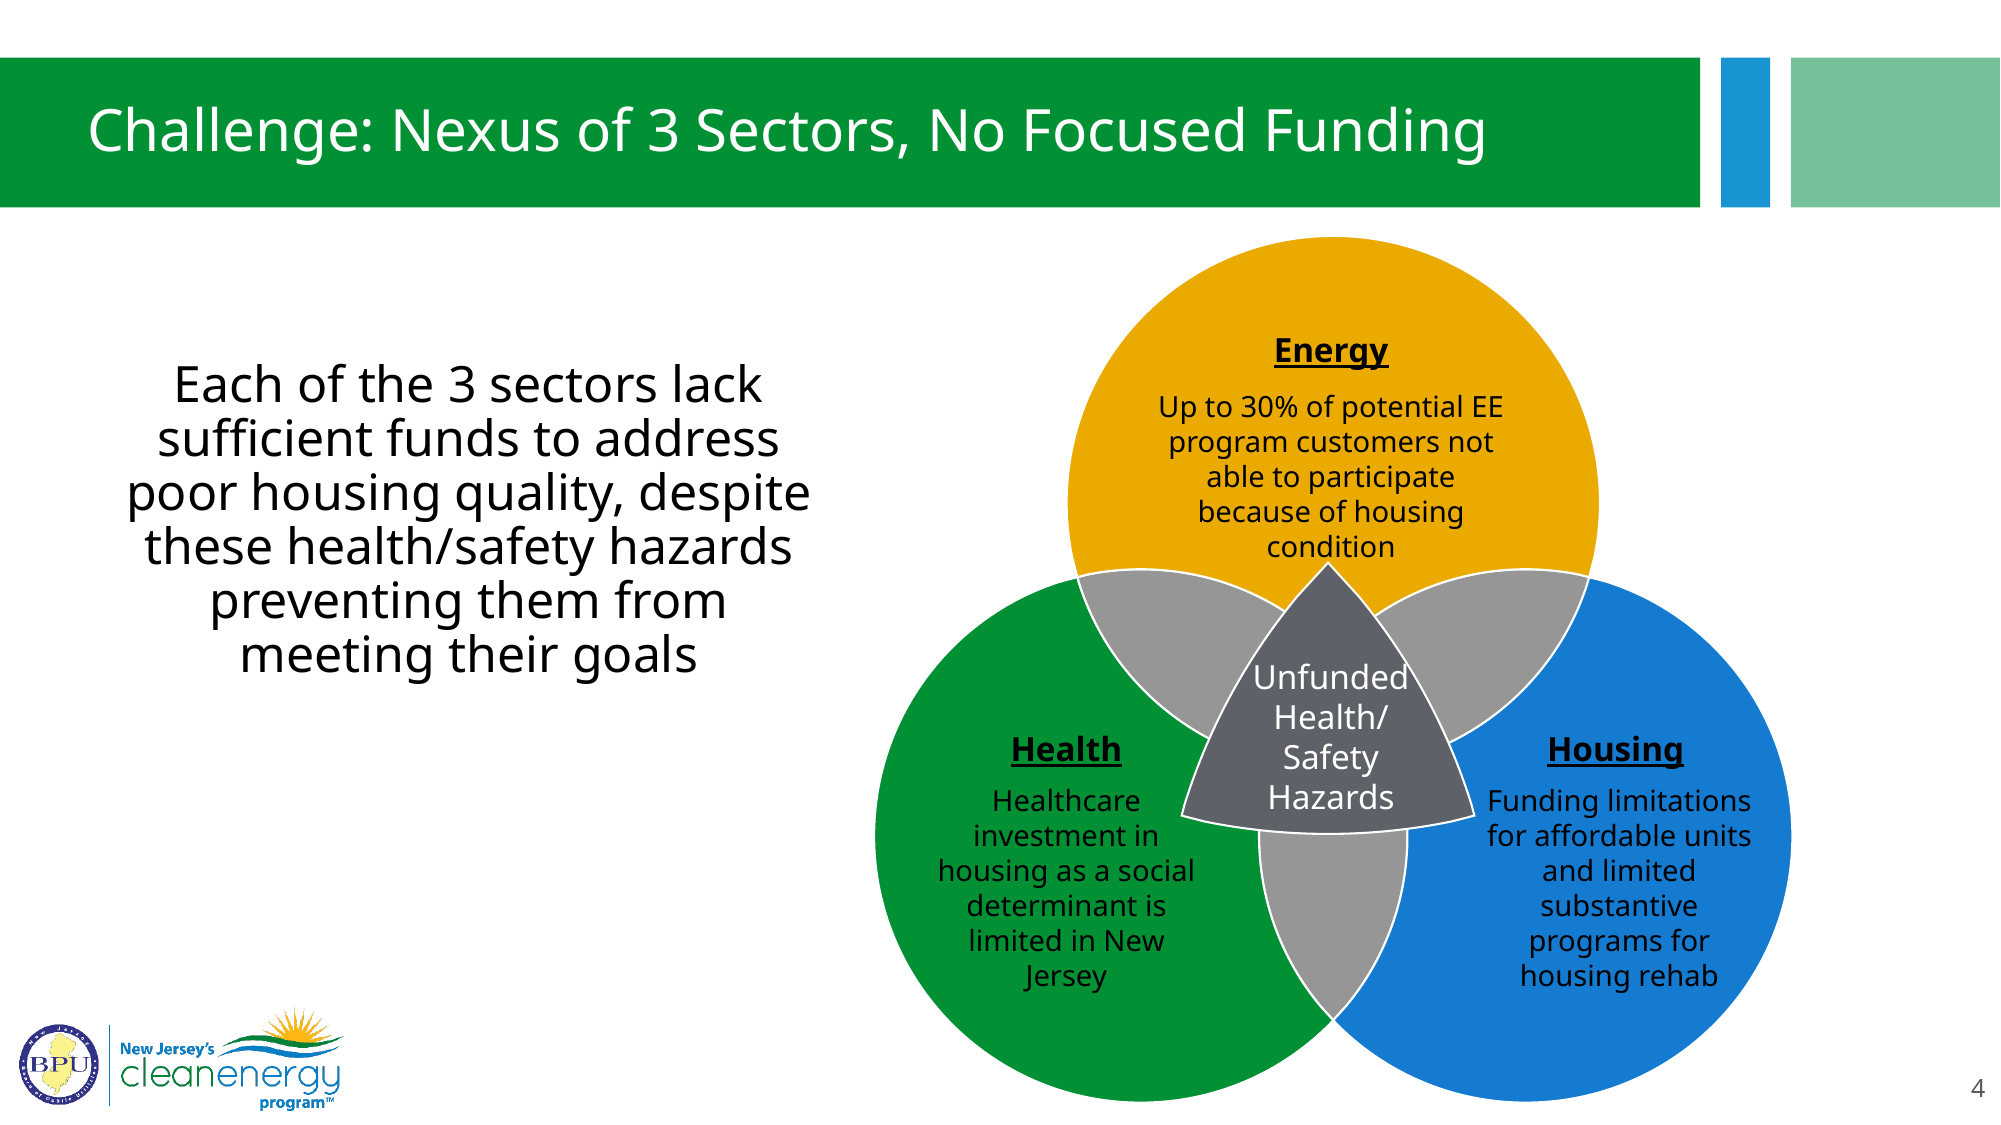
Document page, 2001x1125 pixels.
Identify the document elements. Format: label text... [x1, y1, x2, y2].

text_box [1762, 730, 1794, 962]
text_box Unfunded Health/ Safety Hazards [1240, 656, 1422, 782]
text_box [1252, 561, 1404, 656]
text_box [1333, 783, 1713, 1104]
text_box Funding limitations for affordable units and limited substantive programs for housing rehab [1477, 782, 1762, 1028]
text_box Energy [1175, 329, 1487, 383]
text_box Health [910, 728, 1223, 783]
text_box [1473, 575, 1771, 728]
text_box [1079, 571, 1282, 728]
text_box [873, 575, 1193, 998]
text_box [1065, 234, 1602, 616]
text_box [954, 824, 1335, 1104]
text_box Healthcare investment in housing as a social determinant is limited in New Jersey [927, 782, 1206, 1028]
text_box [1206, 676, 1476, 835]
text_box [1377, 571, 1587, 741]
picture [19, 1007, 344, 1111]
title Challenge: Nexus of 3 Sectors, No Focused Funding [0, 57, 1701, 208]
list Each of the 3 sectors lack sufficient funds to address poor housing quality, despite these health/safety hazards preventing them from meeting their goals [101, 352, 837, 716]
slide_number 4 [1550, 1065, 2000, 1125]
text_box Housing [1459, 728, 1772, 783]
text_box Up to 30% of potential EE program customers not able to participate because of housing condition [1147, 388, 1516, 539]
text_box [1261, 831, 1406, 1017]
text_box [1450, 736, 1459, 763]
